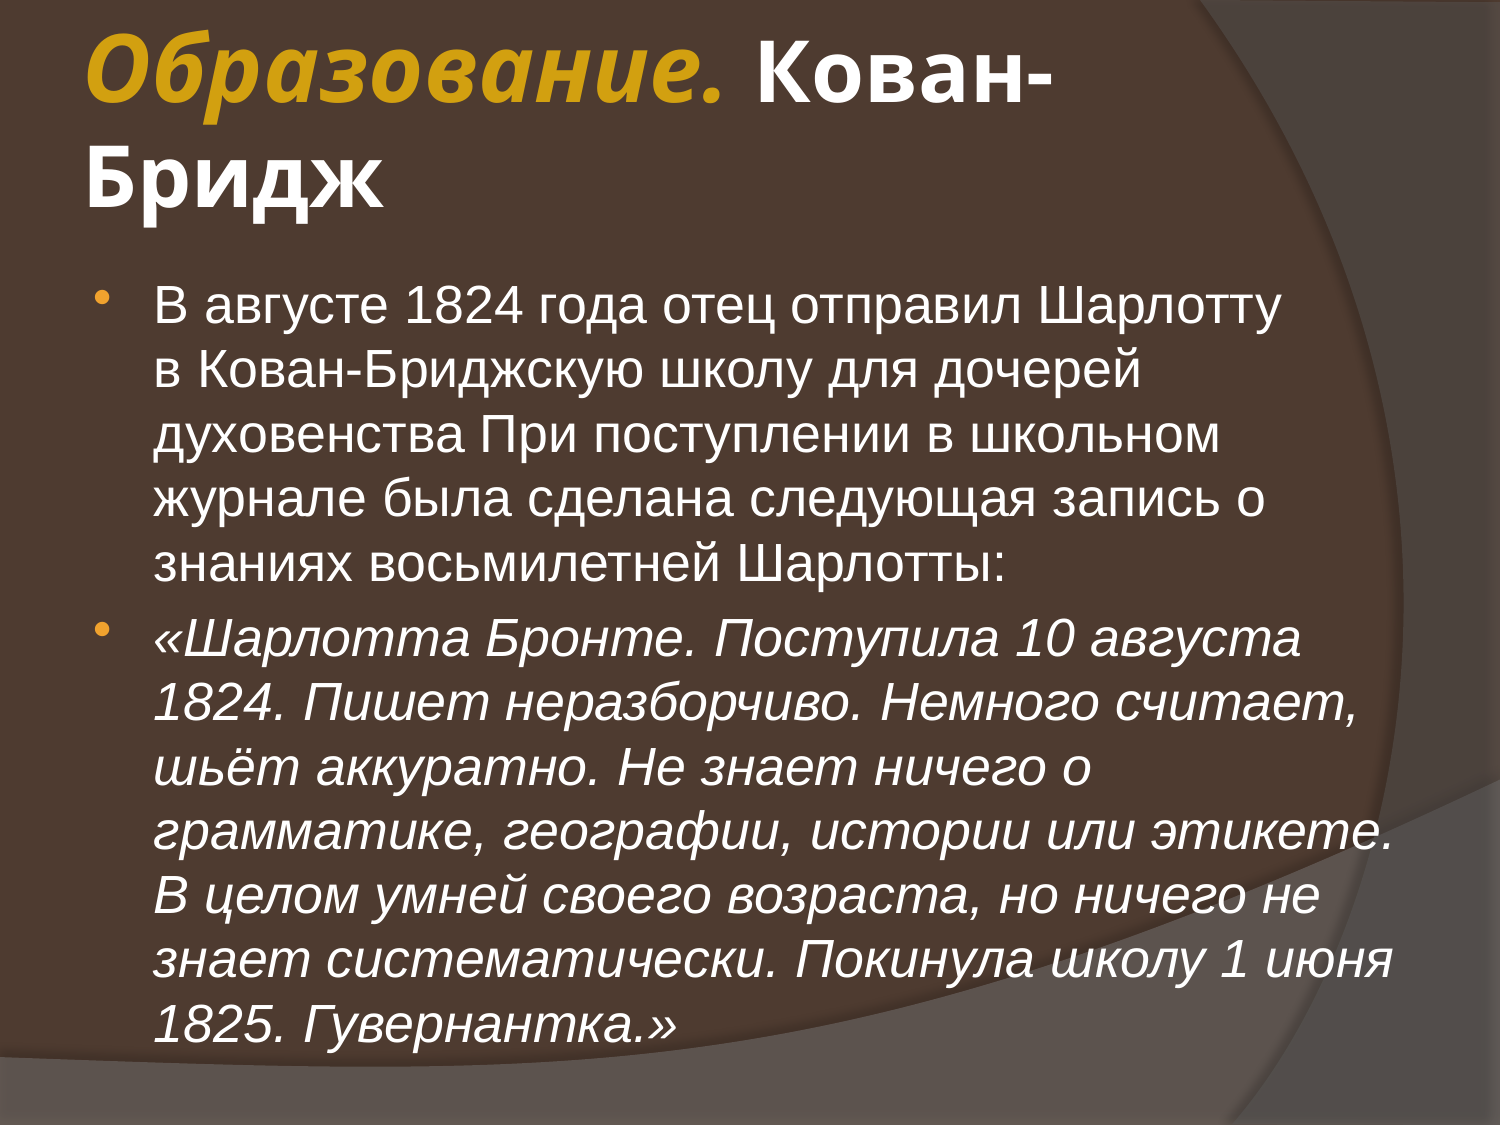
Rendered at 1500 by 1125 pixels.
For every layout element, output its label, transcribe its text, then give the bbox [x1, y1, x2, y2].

list В августе 1824 года отец отправил Шарлотту в Кован-Бриджскую школу для дочерей духовенства При поступлении в школьном журнале была сделана следующая запись о знаниях восьмилетней Шарлотты: «Шарлотта Бронте. Поступила 10 августа 1824. Пишет неразборчиво. Немного считает, шьёт аккуратно. Не знает ничего о грамматике, географии, истории или этикете. В целом умней своего возраста, но ничего не знает систематически. Покинула школу 1 июня 1825. Гувернантка.» [75, 262, 1430, 1079]
title Образование. Кован-Бридж [75, 0, 1300, 233]
